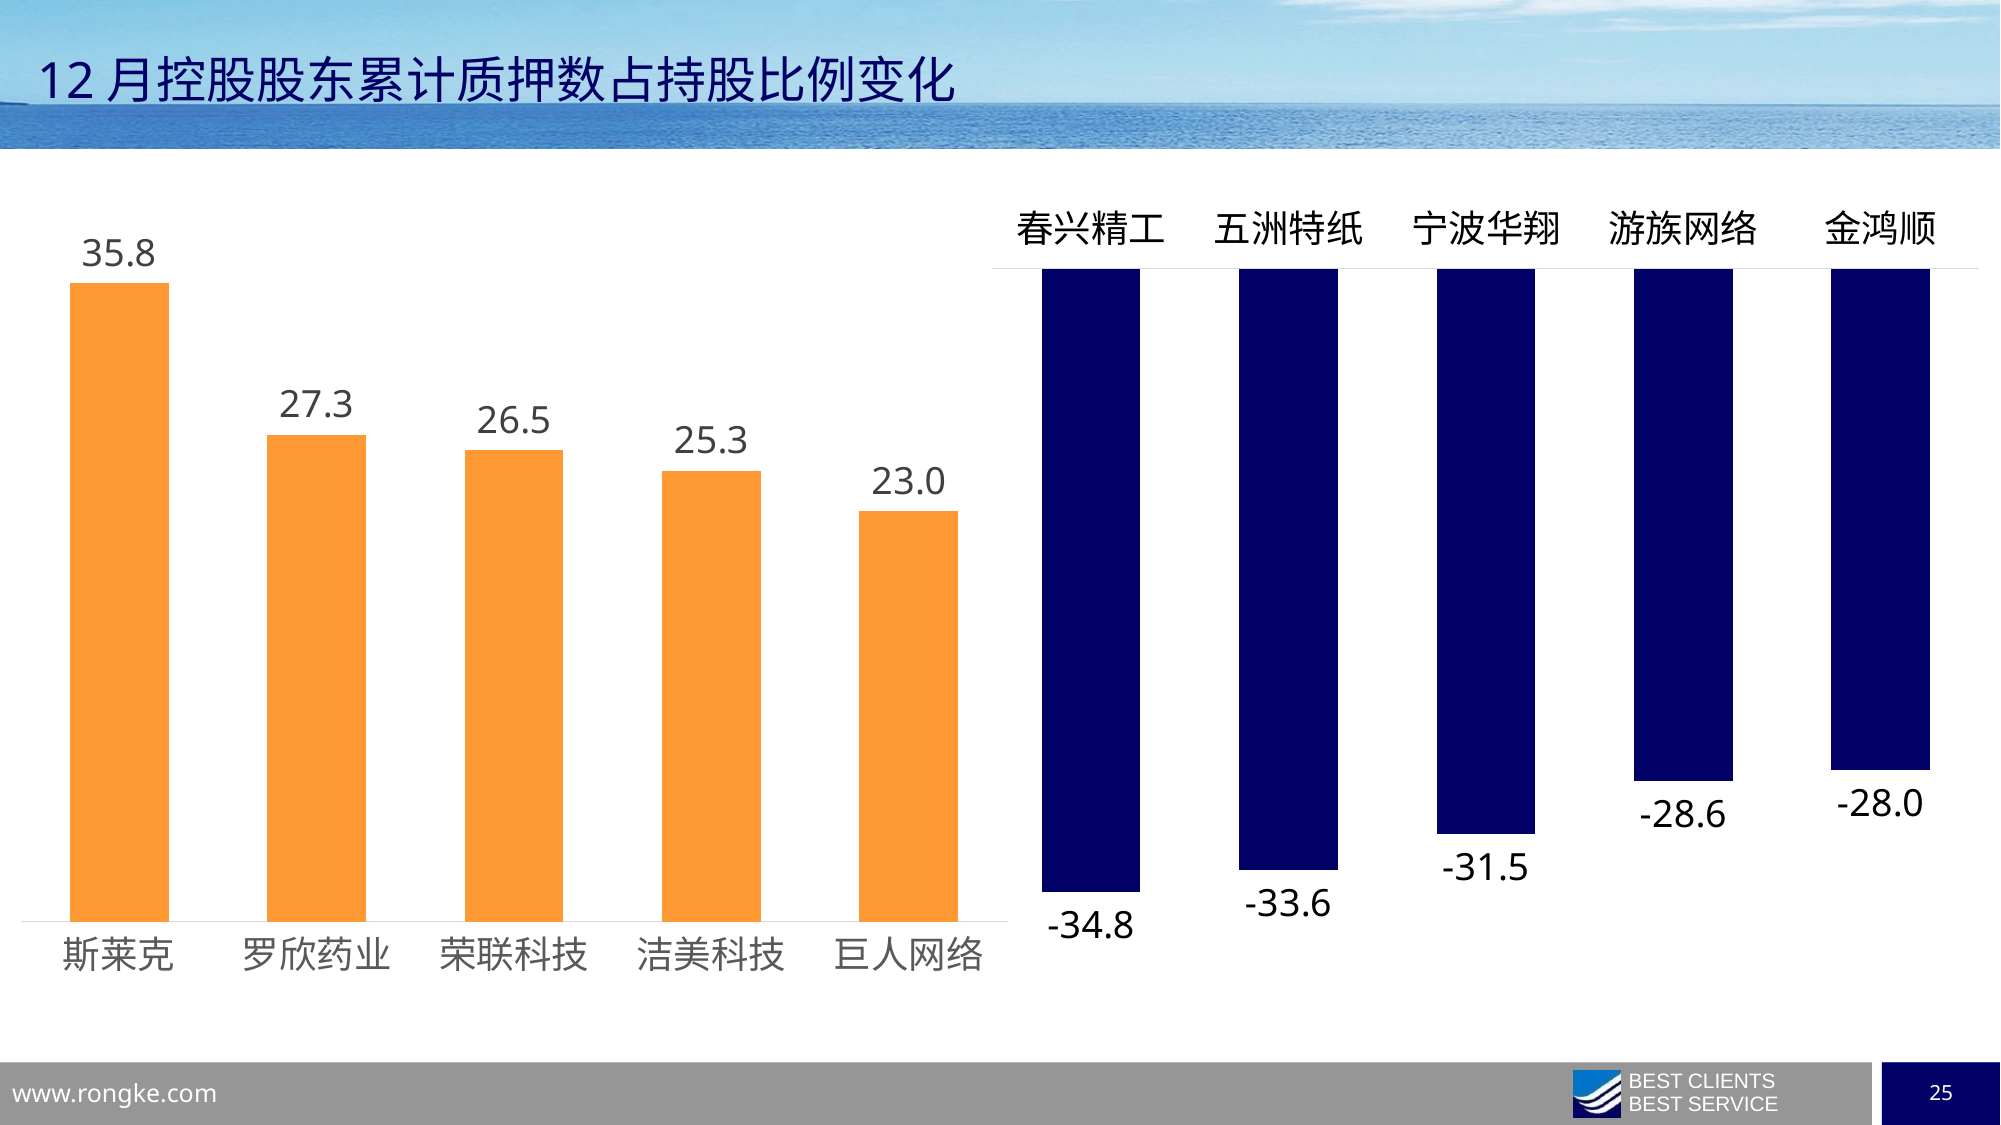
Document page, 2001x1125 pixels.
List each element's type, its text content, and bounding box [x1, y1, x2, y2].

text_box 12月控股股东累计质押数占持股比例变化 [37, 48, 1388, 112]
picture [0, 0, 2000, 149]
picture [1573, 1070, 1621, 1118]
chart [0, 185, 2000, 1002]
